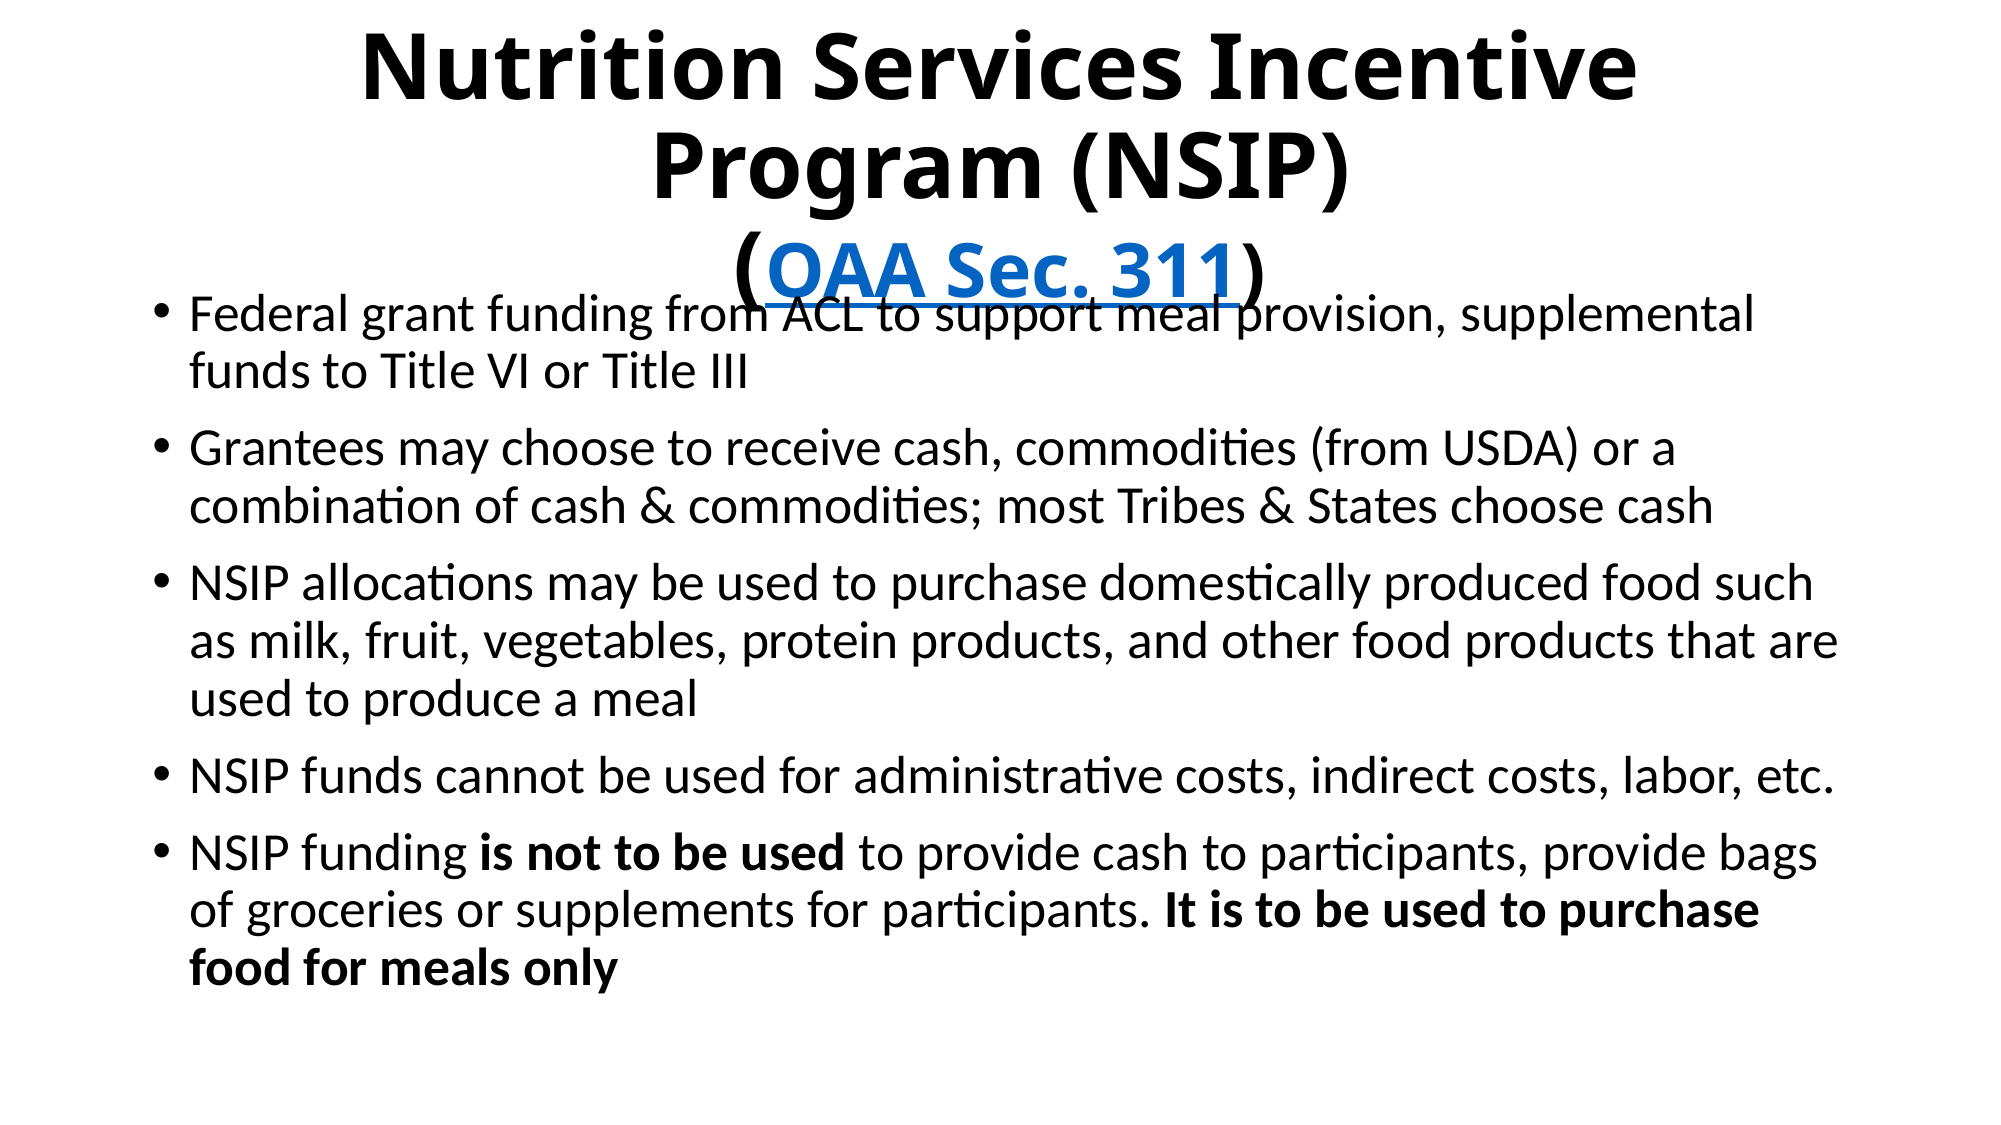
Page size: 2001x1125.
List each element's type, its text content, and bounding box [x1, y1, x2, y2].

list Federal grant funding from ACL to support meal provision, supplemental funds to Title VI or Title III Grantees may choose to receive cash, commodities (from USDA) or a combination of cash & commodities; most Tribes & States choose cash NSIP allocations may be used to purchase domestically produced food such as milk, fruit, vegetables, protein products, and other food products that are used to produce a meal NSIP funds cannot be used for administrative costs, indirect costs, labor, etc. NSIP funding is not to be used to provide cash to participants, provide bags of groceries or supplements for participants. It is to be used to purchase food for meals only [137, 277, 1863, 1051]
title Nutrition Services Incentive Program (NSIP) (OAA Sec. 311) [137, 59, 1863, 277]
